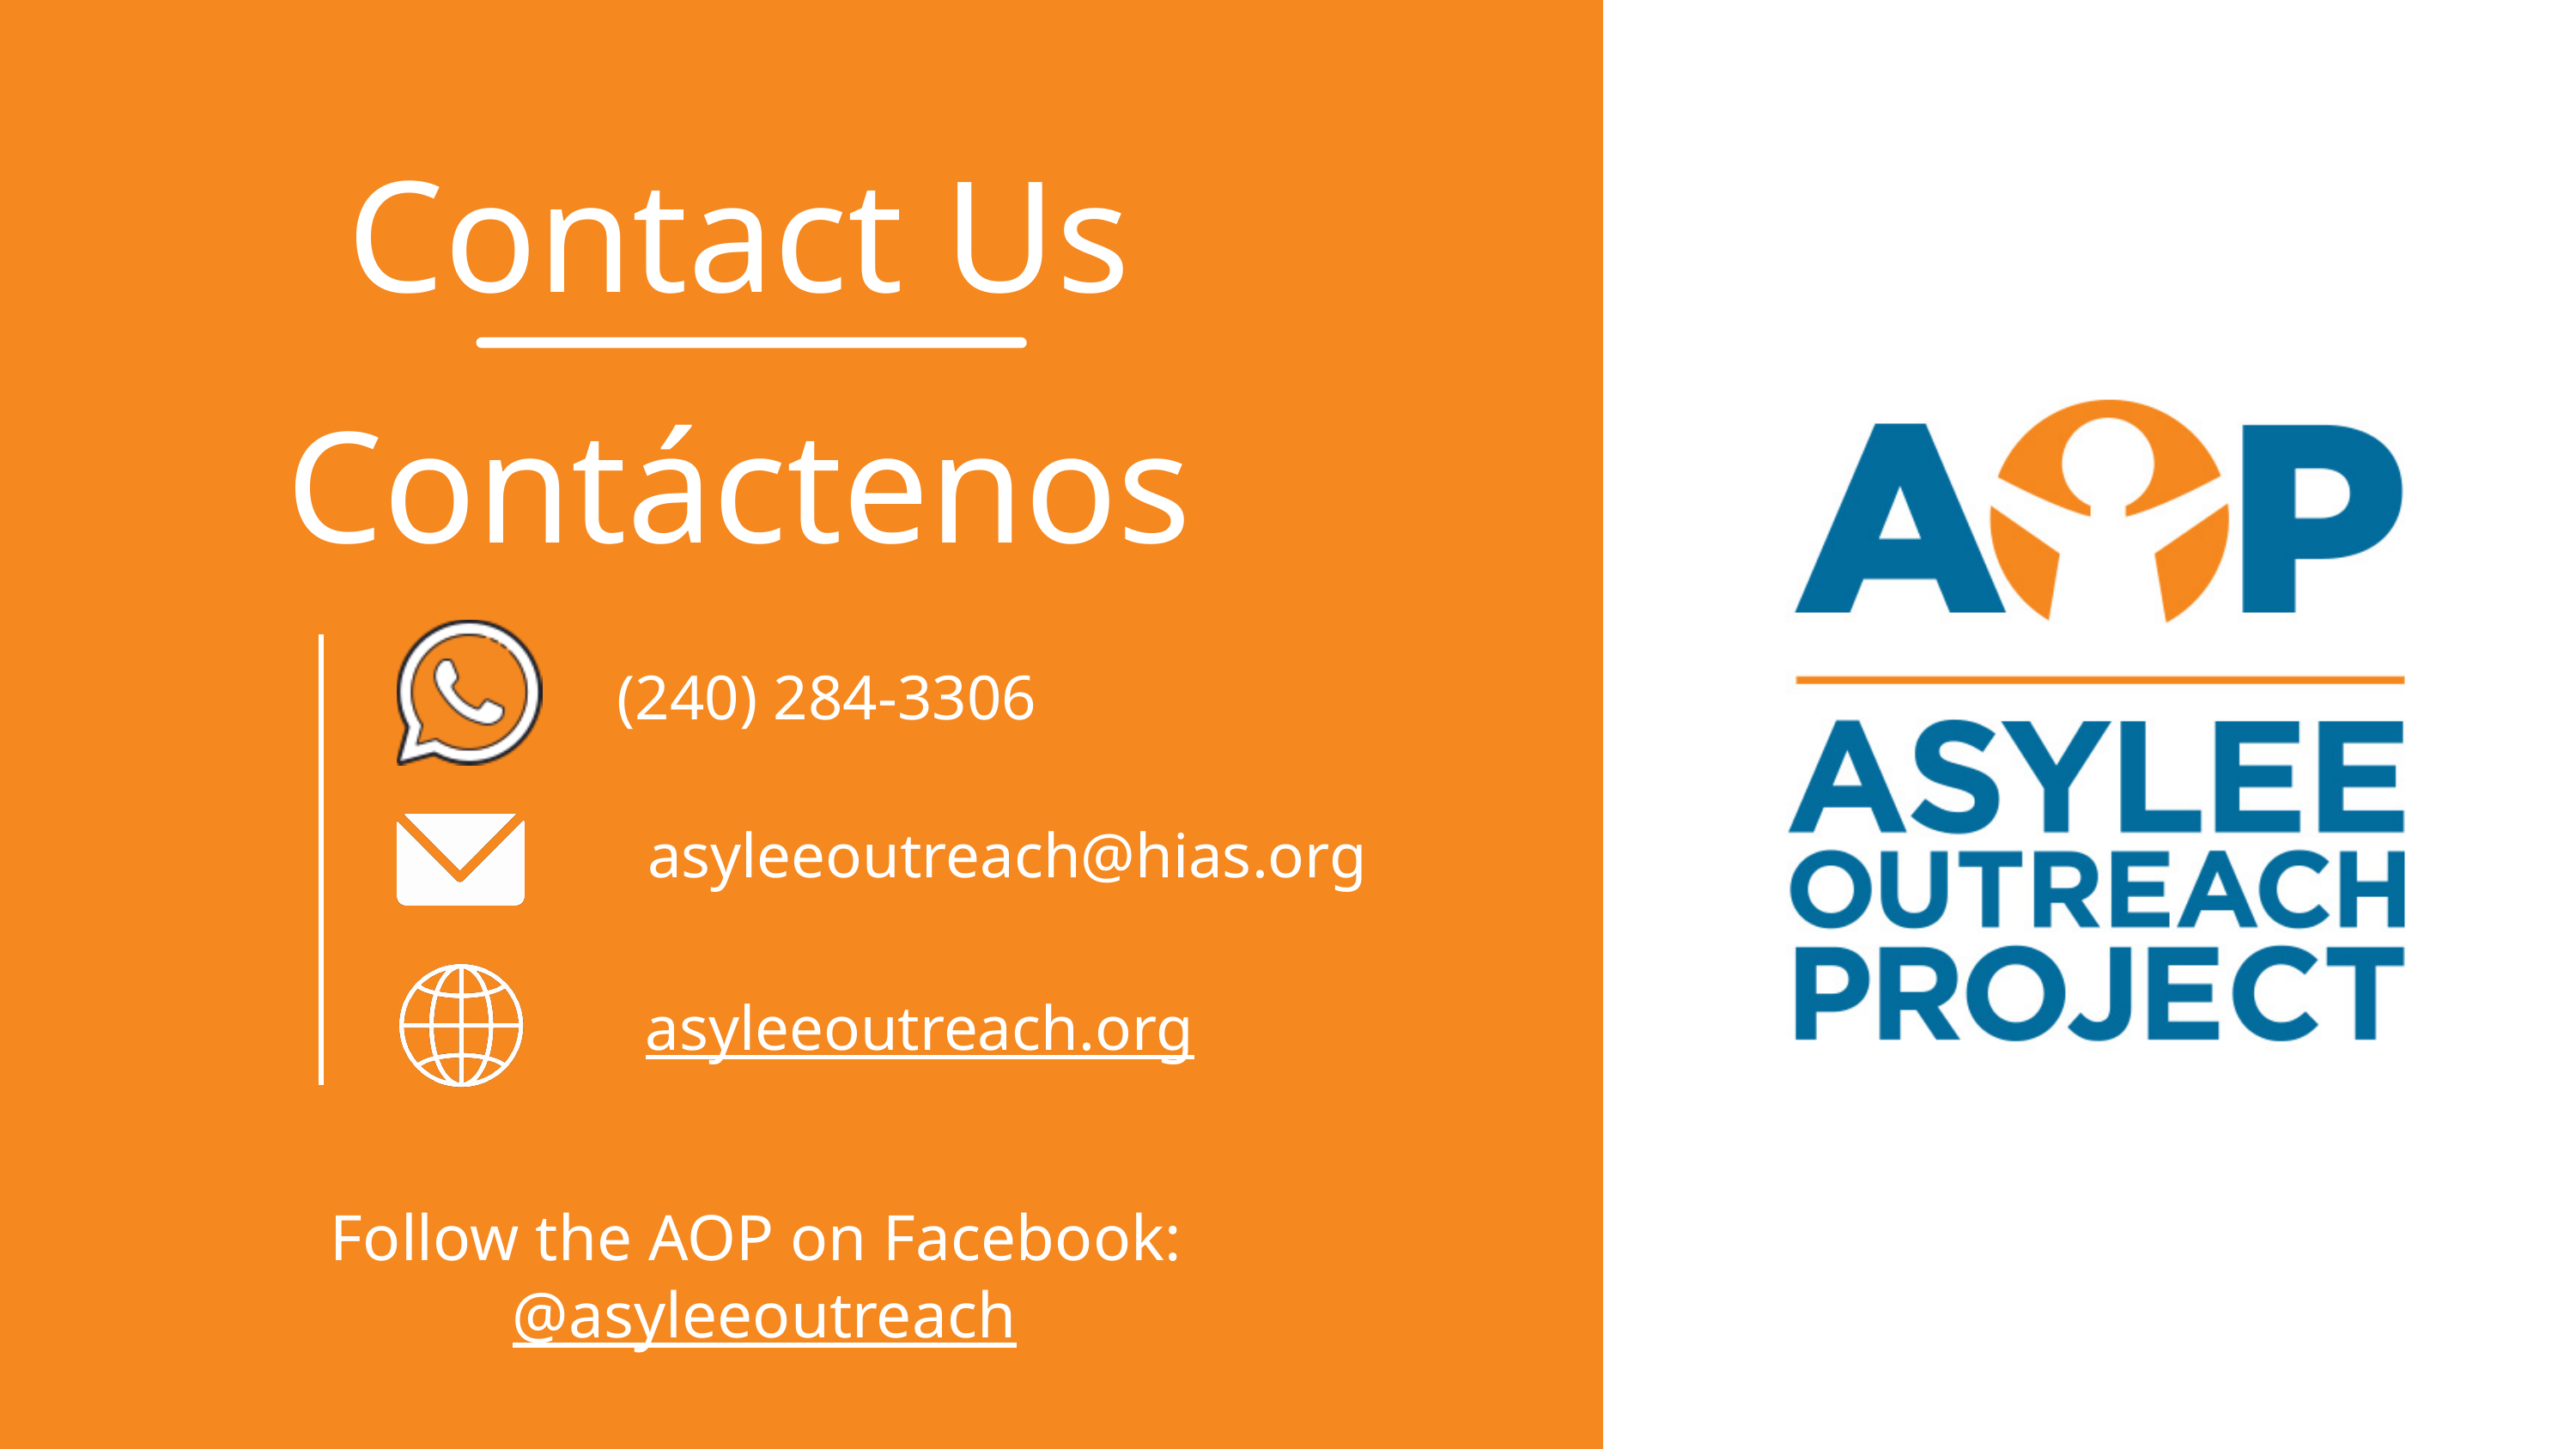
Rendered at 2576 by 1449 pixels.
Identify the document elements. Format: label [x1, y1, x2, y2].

text_box [0, 0, 1601, 1449]
picture [397, 814, 526, 906]
text_box [1602, 0, 2576, 1449]
picture [397, 620, 543, 766]
picture [397, 961, 526, 1089]
picture [1761, 361, 2432, 1088]
